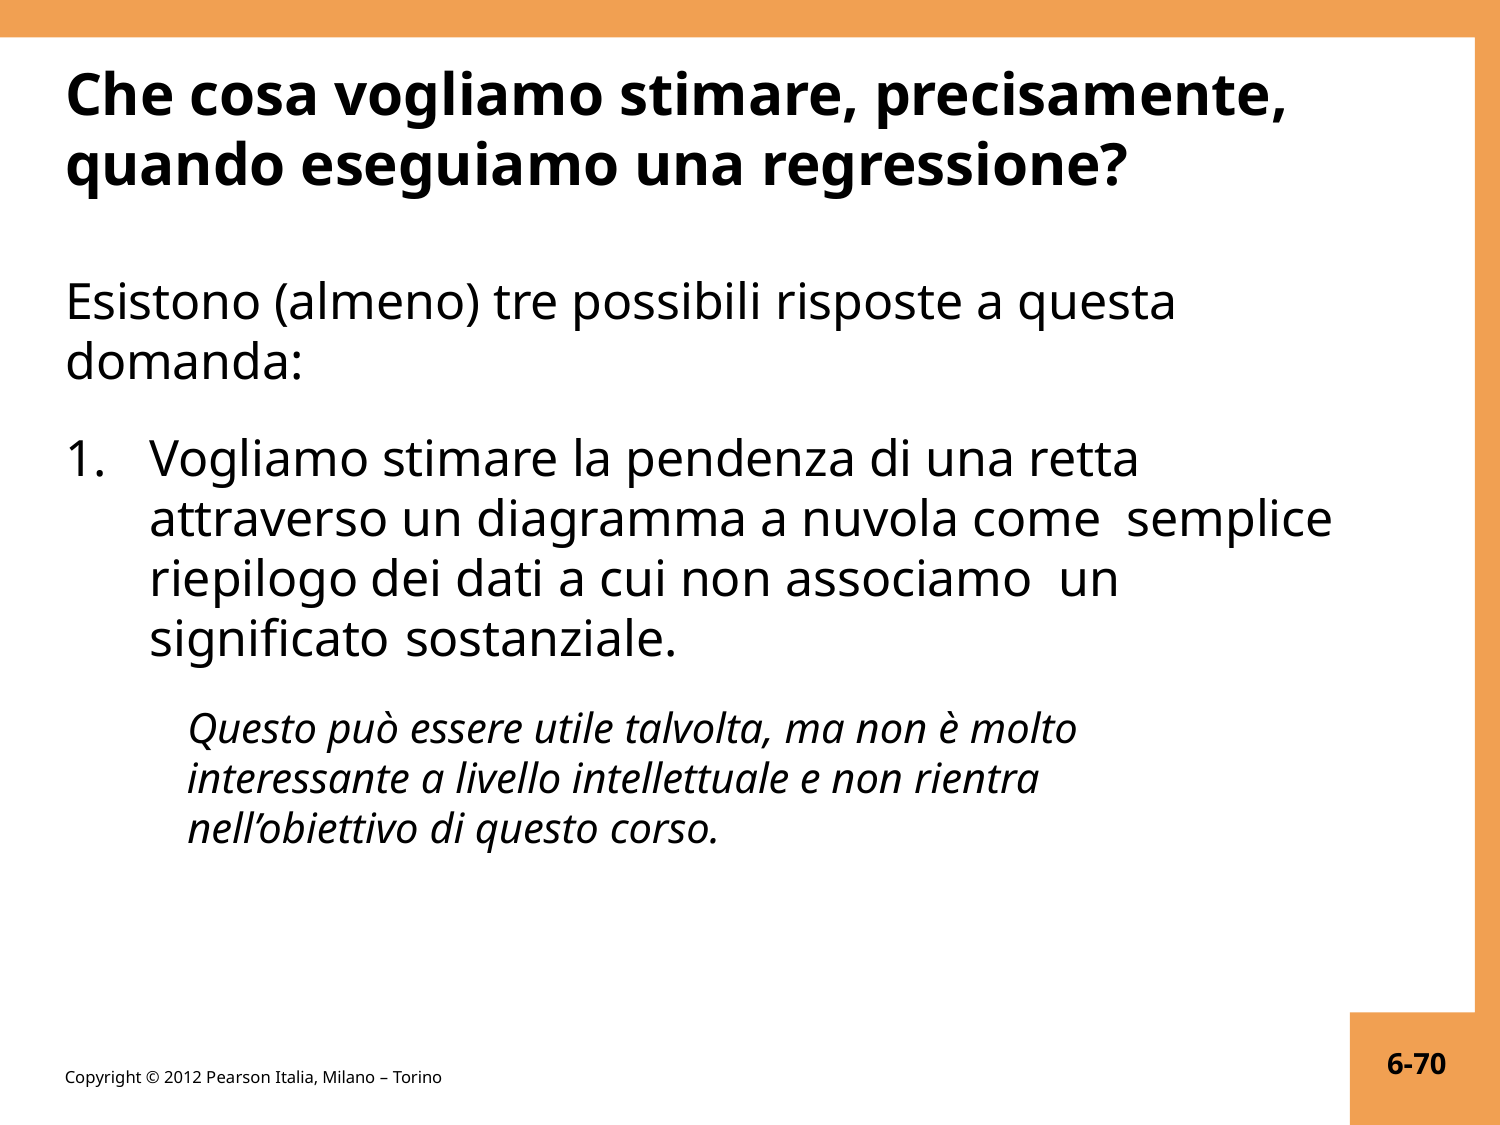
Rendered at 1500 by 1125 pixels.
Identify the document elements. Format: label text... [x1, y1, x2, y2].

text_box Esistono (almeno) tre possibili risposte a questa domanda: 1. Vogliamo stimare la pendenza di una retta attraverso un diagramma a nuvola come semplice riepilogo dei dati a cui non associamo un significato sostanziale. Questo può essere utile talvolta, ma non è molto interessante a livello intellettuale e non rientra nell’obiettivo di questo corso. [62, 267, 1337, 852]
slide_number 6-70 [1384, 1042, 1470, 1125]
title Che cosa vogliamo stimare, precisamente, quando eseguiamo una regressione? [62, 54, 1437, 245]
footer Copyright © 2012 Pearson Italia, Milano – Torino [62, 1065, 483, 1125]
